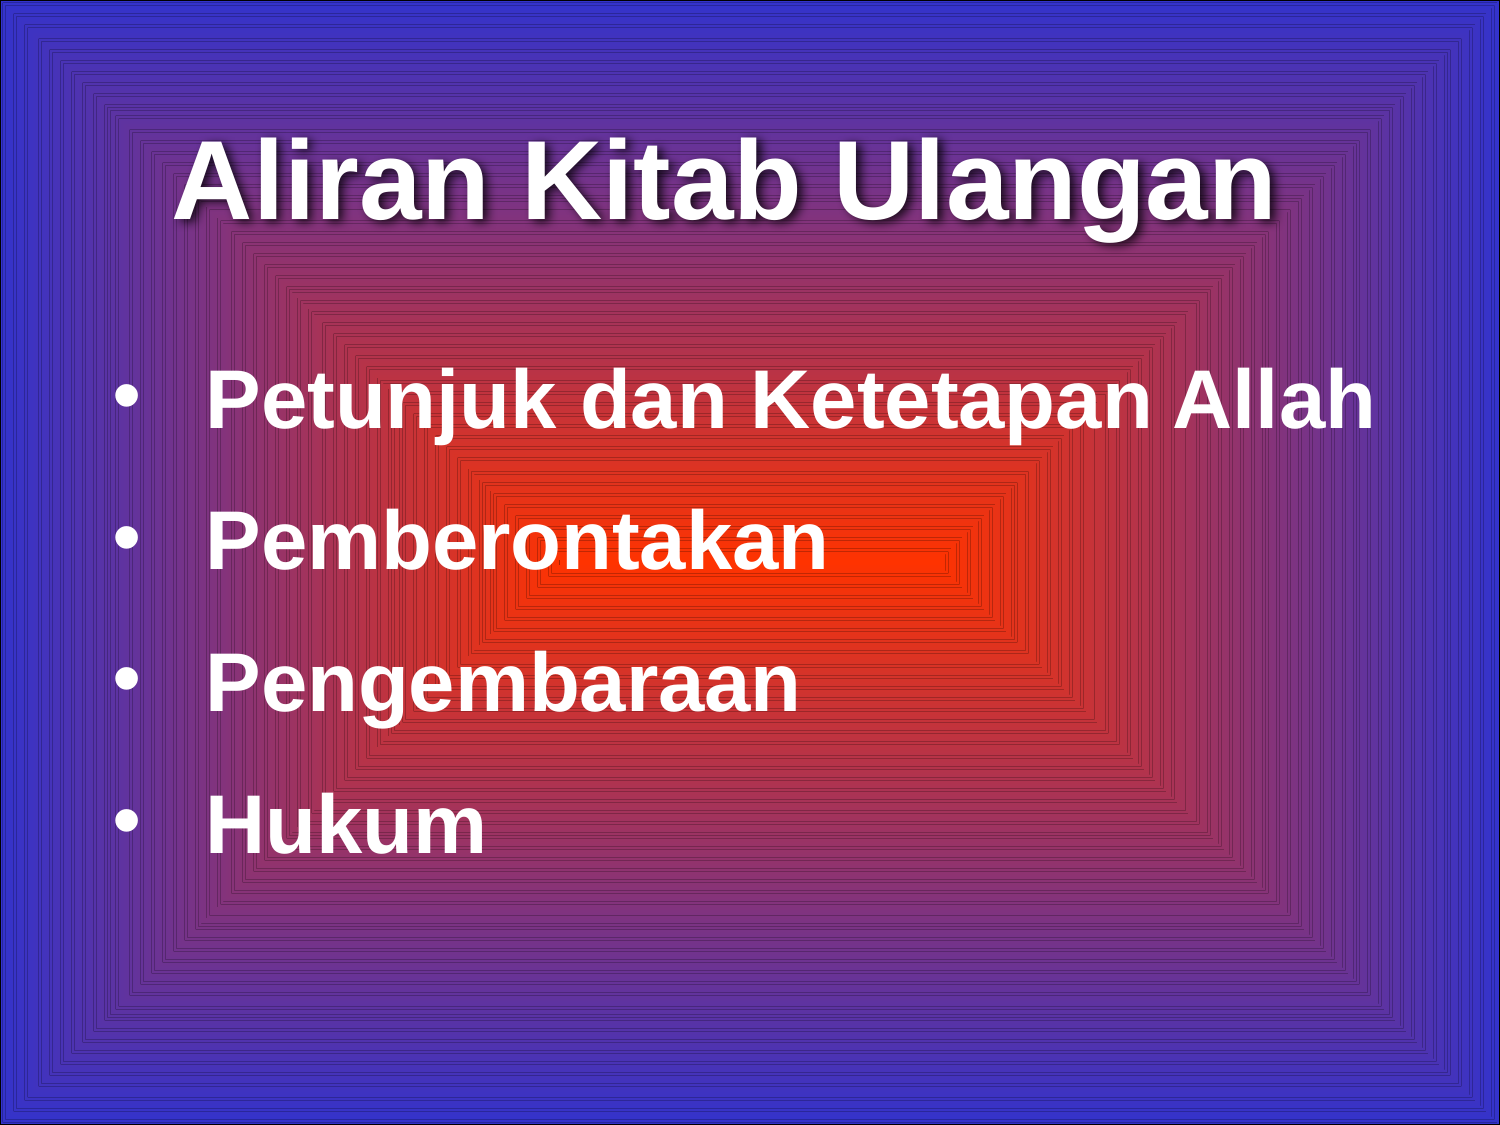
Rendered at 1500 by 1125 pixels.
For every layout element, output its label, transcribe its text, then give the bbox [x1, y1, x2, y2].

text_box Petunjuk dan Ketetapan Allah Pemberontakan Pengembaraan Hukum [97, 337, 1473, 878]
text_box [0, 0, 1500, 1125]
title Aliran Kitab Ulangan [87, 99, 1363, 303]
